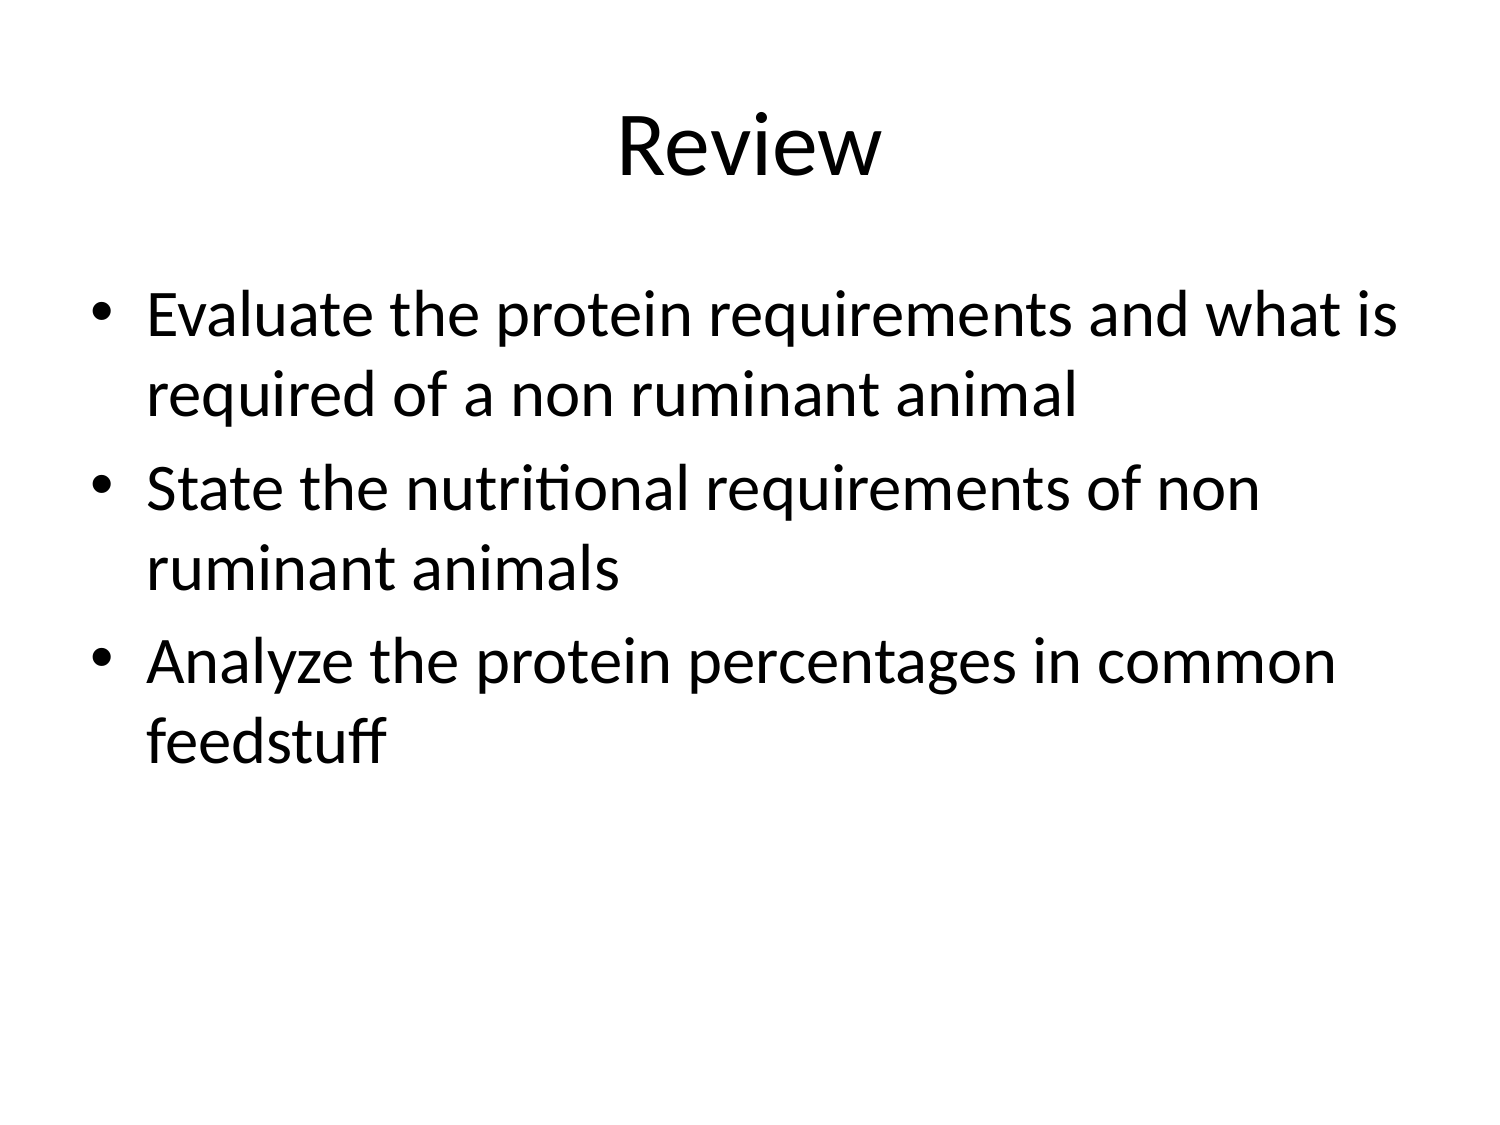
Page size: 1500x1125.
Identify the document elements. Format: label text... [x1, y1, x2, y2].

title Review [75, 45, 1425, 233]
list Evaluate the protein requirements and what is required of a non ruminant animal State the nutritional requirements of non ruminant animals Analyze the protein percentages in common feedstuff [75, 262, 1425, 1005]
